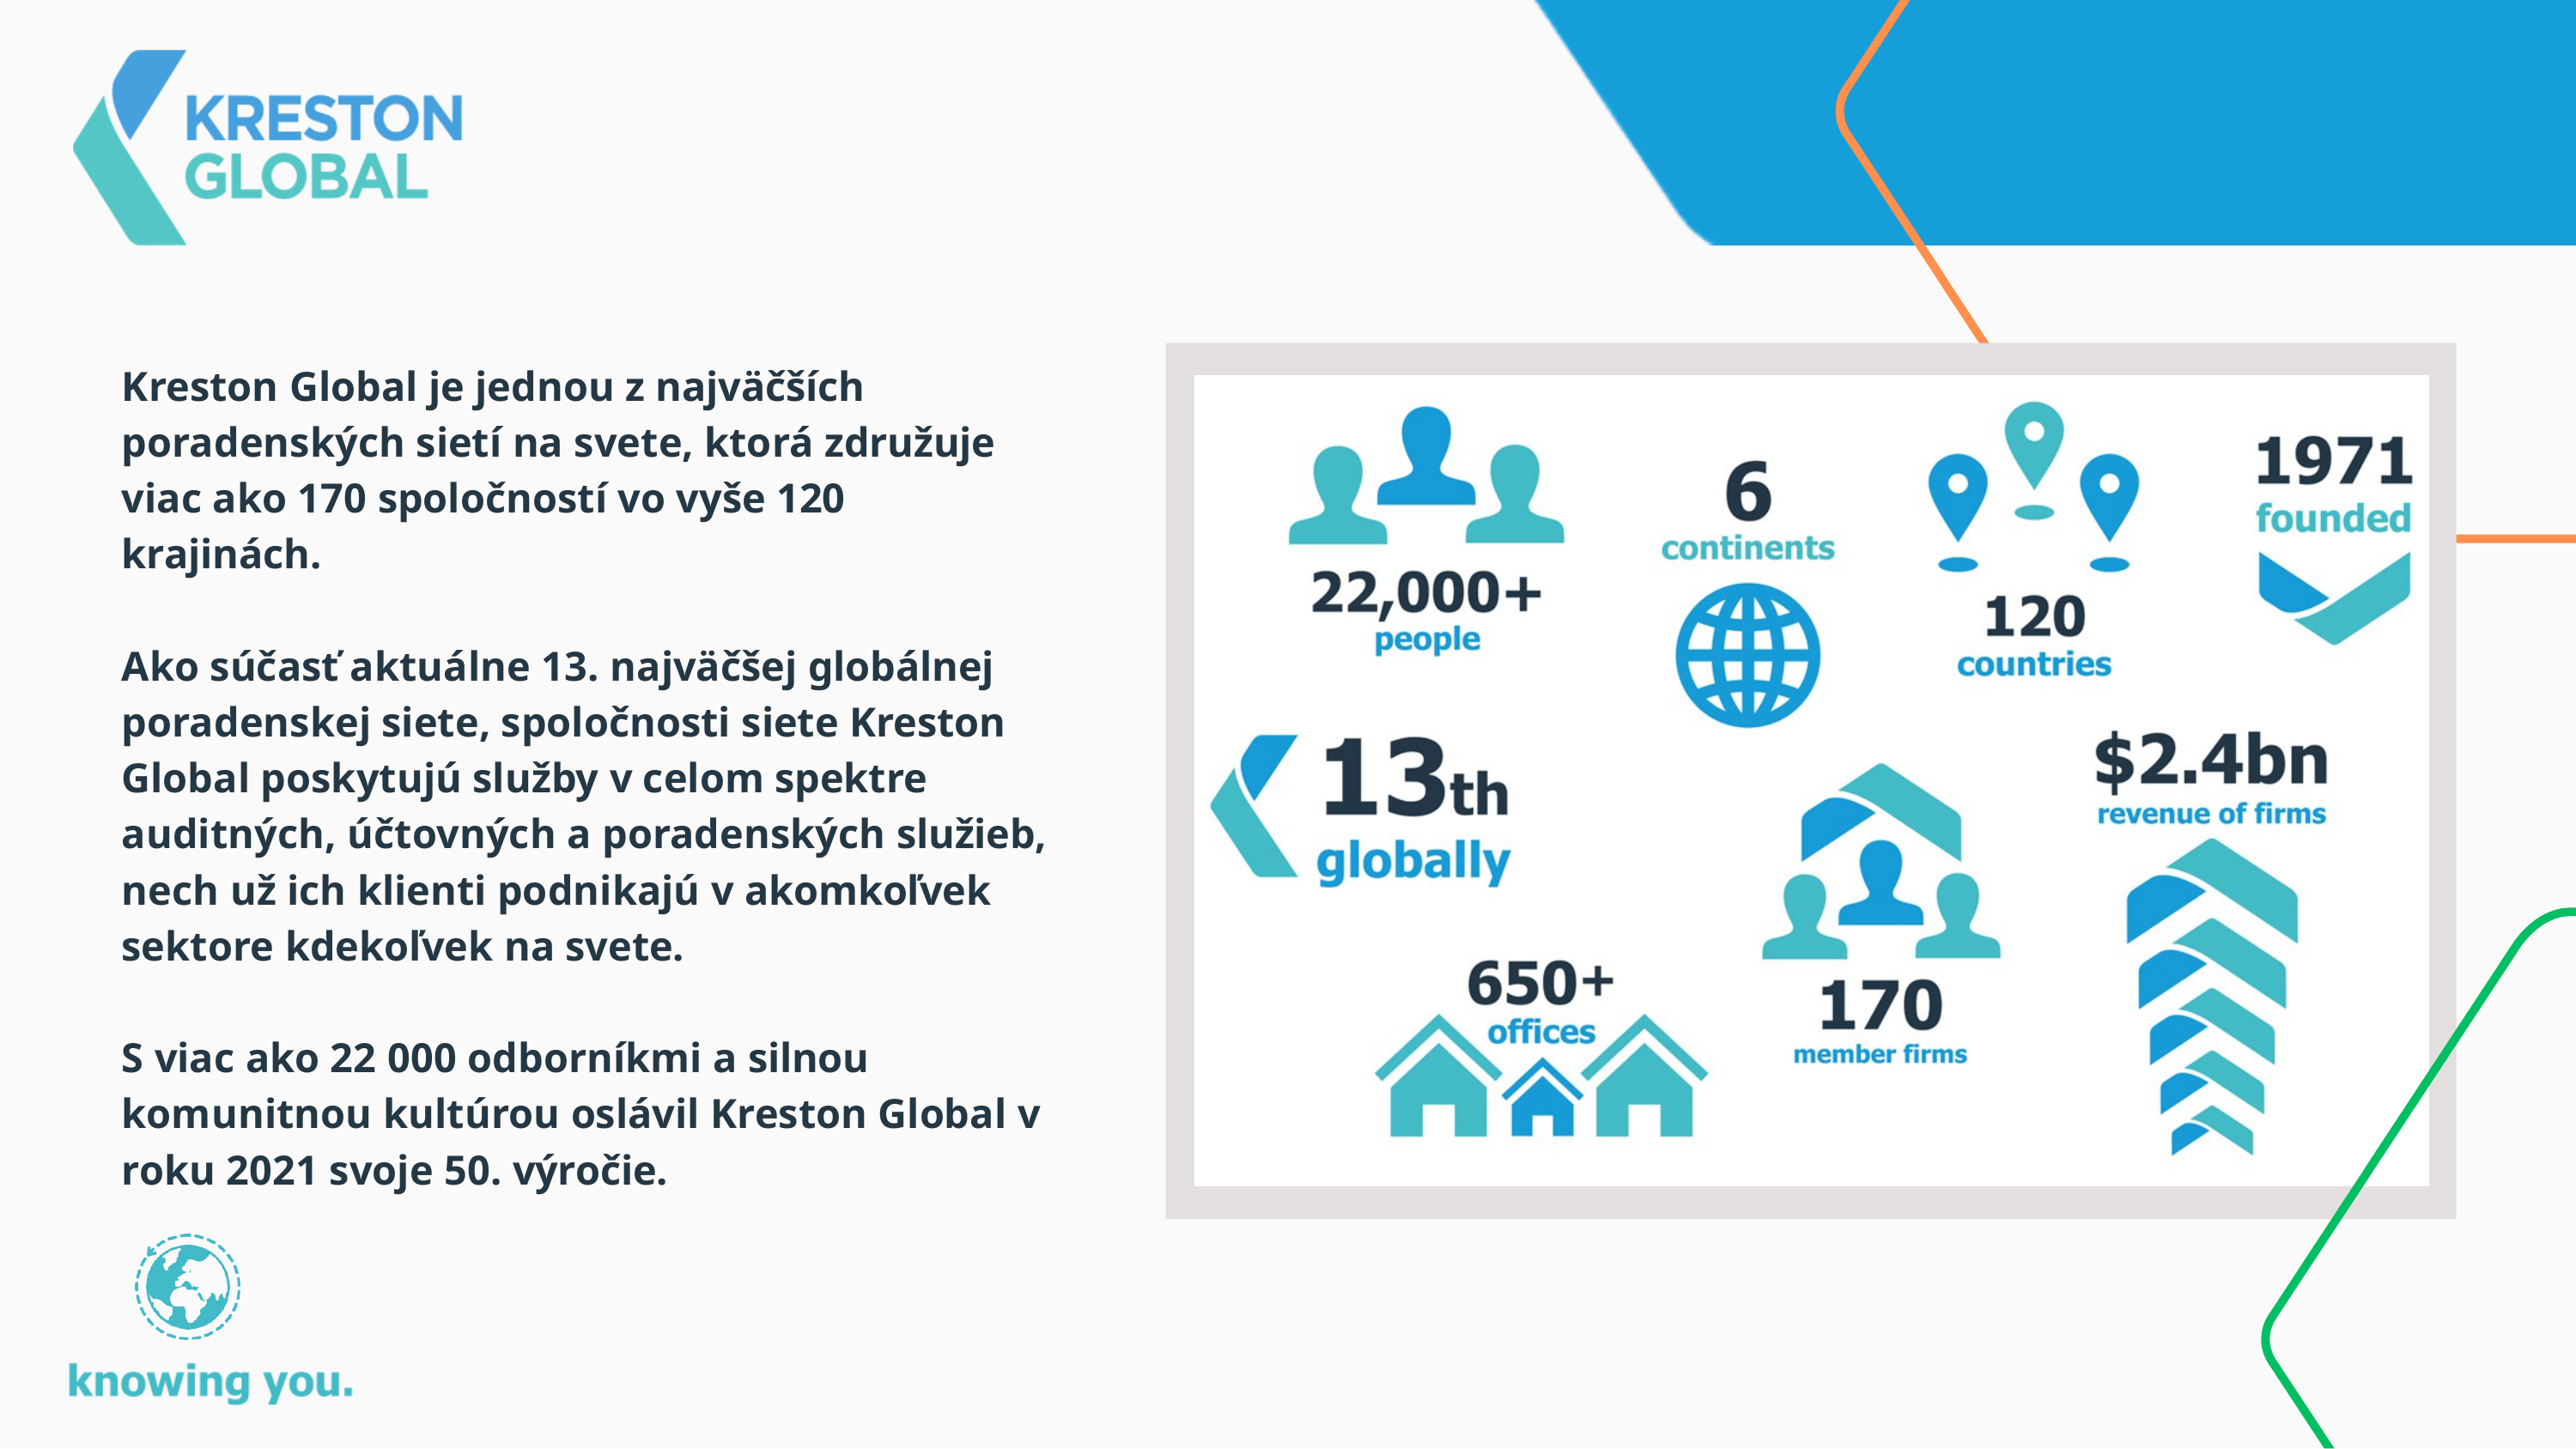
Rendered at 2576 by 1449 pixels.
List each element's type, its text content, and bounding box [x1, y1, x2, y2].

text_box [39, 1234, 381, 1433]
text_box Kreston Global je jednou z najväčších poradenských sietí na svete, ktorá združuje viac ako 170 spoločností vo vyše 120 krajinách. Ako súčasť aktuálne 13. najväčšej globálnej poradenskej siete, spoločnosti siete Kreston Global poskytujú služby v celom spektre auditných, účtovných a poradenských služieb, nech už ich klienti podnikajú v akomkoľvek sektore kdekoľvek na svete. S viac ako 22 000 odborníkmi a silnou komunitnou kultúrou oslávil Kreston Global v roku 2021 svoje 50. výročie. [119, 351, 1056, 1193]
picture [73, 50, 463, 246]
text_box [1165, 0, 2576, 1449]
